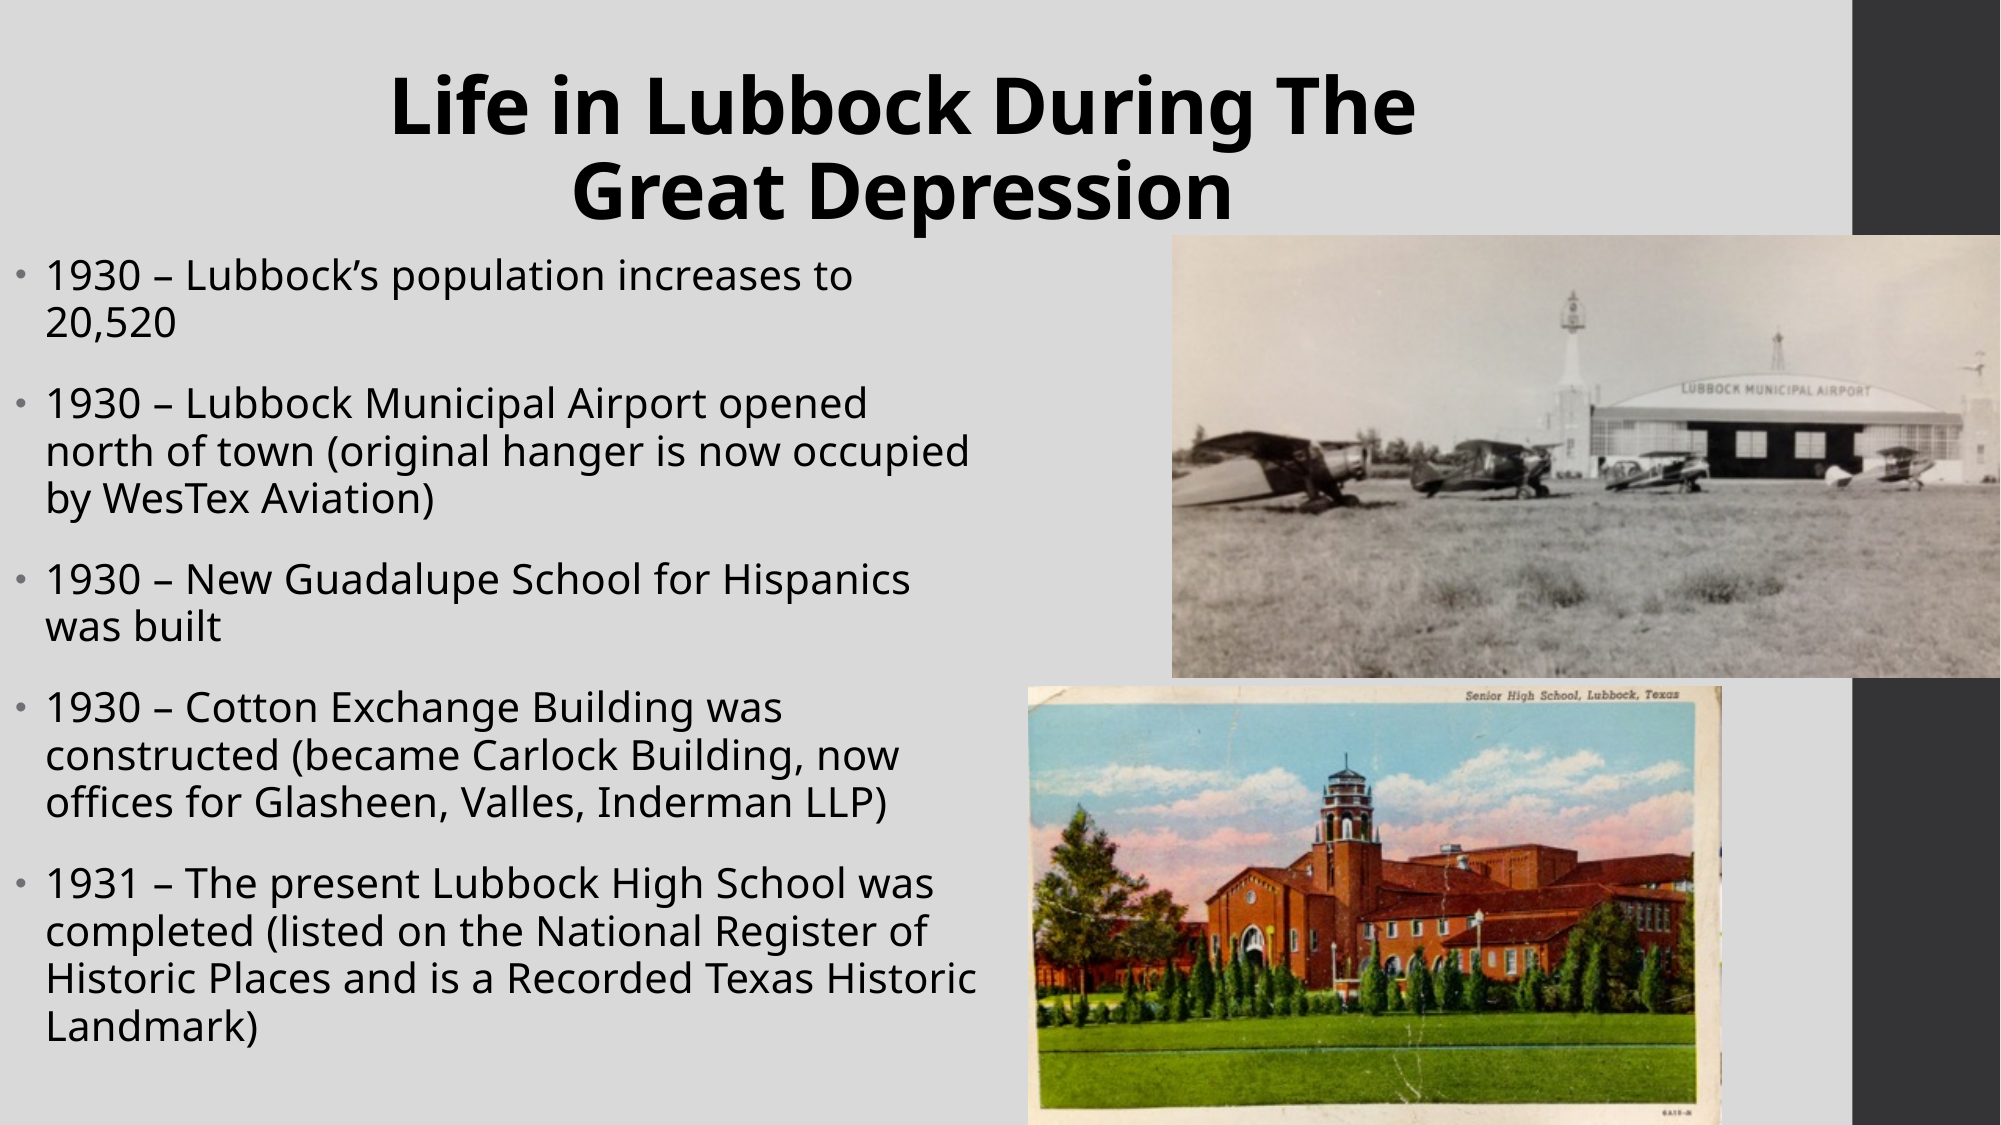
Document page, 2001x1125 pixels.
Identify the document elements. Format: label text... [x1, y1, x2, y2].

picture [1171, 235, 2000, 678]
title Life in Lubbock During The Great Depression [313, 58, 1492, 245]
list 1930 – Lubbock’s population increases to 20,520 1930 – Lubbock Municipal Airport opened north of town (original hanger is now occupied by WesTex Aviation) 1930 – New Guadalupe School for Hispanics was built 1930 – Cotton Exchange Building was constructed (became Carlock Building, now offices for Glasheen, Valles, Inderman LLP) 1931 – The present Lubbock High School was completed (listed on the National Register of Historic Places and is a Recorded Texas Historic Landmark) [0, 244, 1004, 1064]
picture [1028, 686, 1723, 1125]
